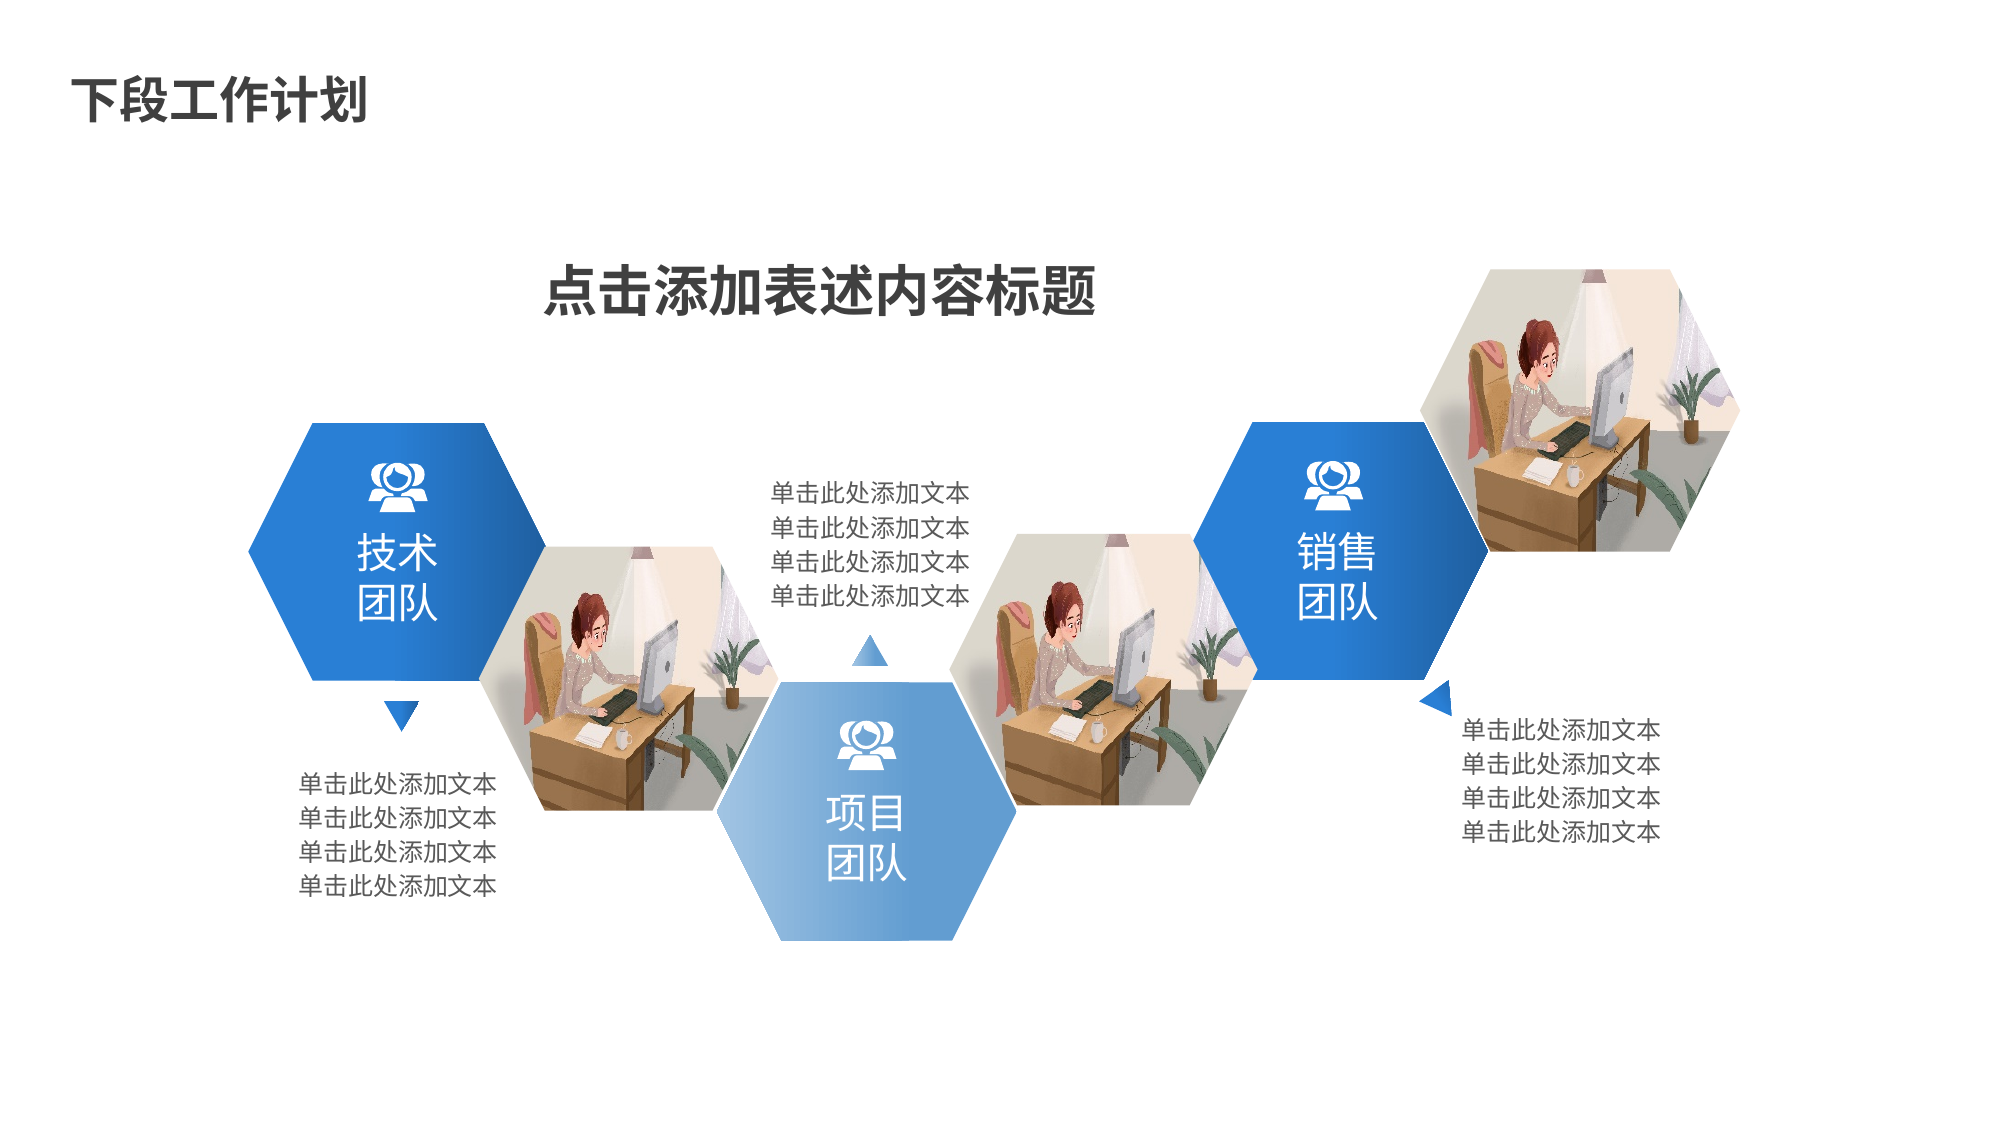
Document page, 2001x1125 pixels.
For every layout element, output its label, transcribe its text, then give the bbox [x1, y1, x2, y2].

text_box 点击添加表述内容标题 [528, 249, 1111, 269]
text_box 下段工作计划 [54, 60, 385, 136]
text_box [248, 269, 1741, 941]
